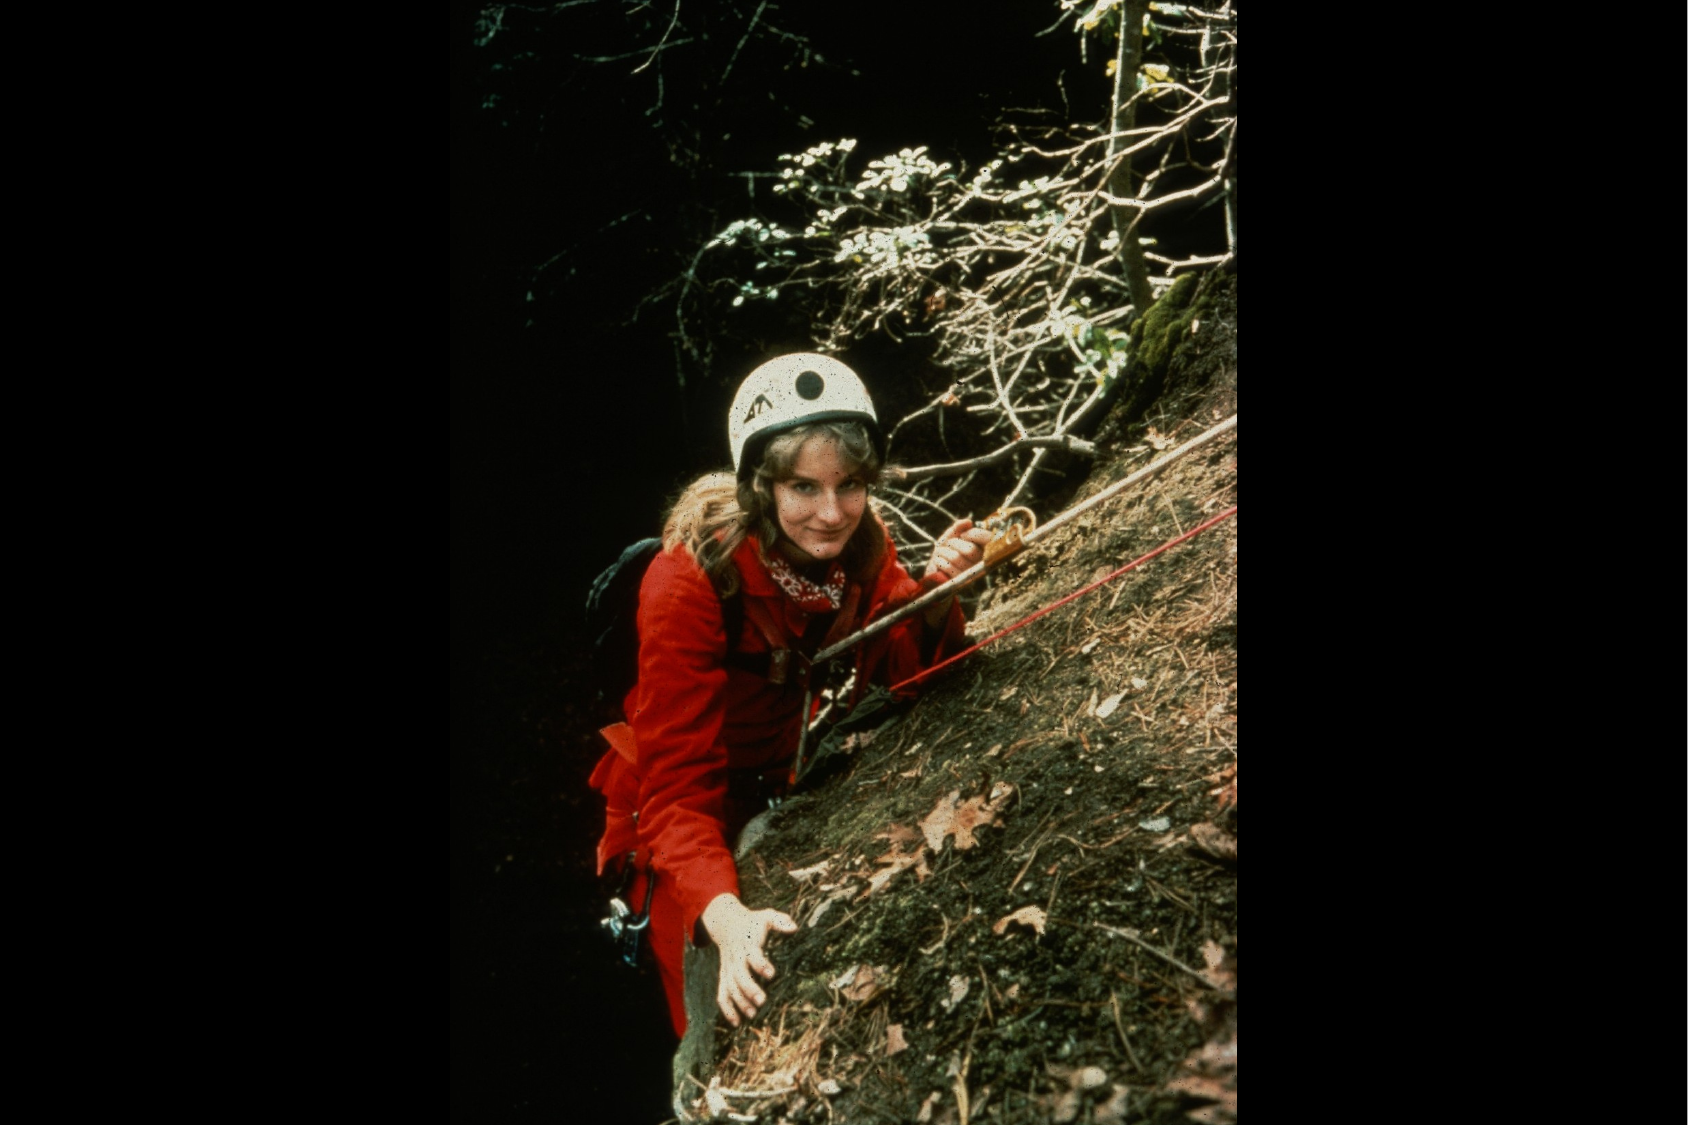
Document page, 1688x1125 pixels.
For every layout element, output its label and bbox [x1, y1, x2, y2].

picture [449, 0, 1238, 1125]
